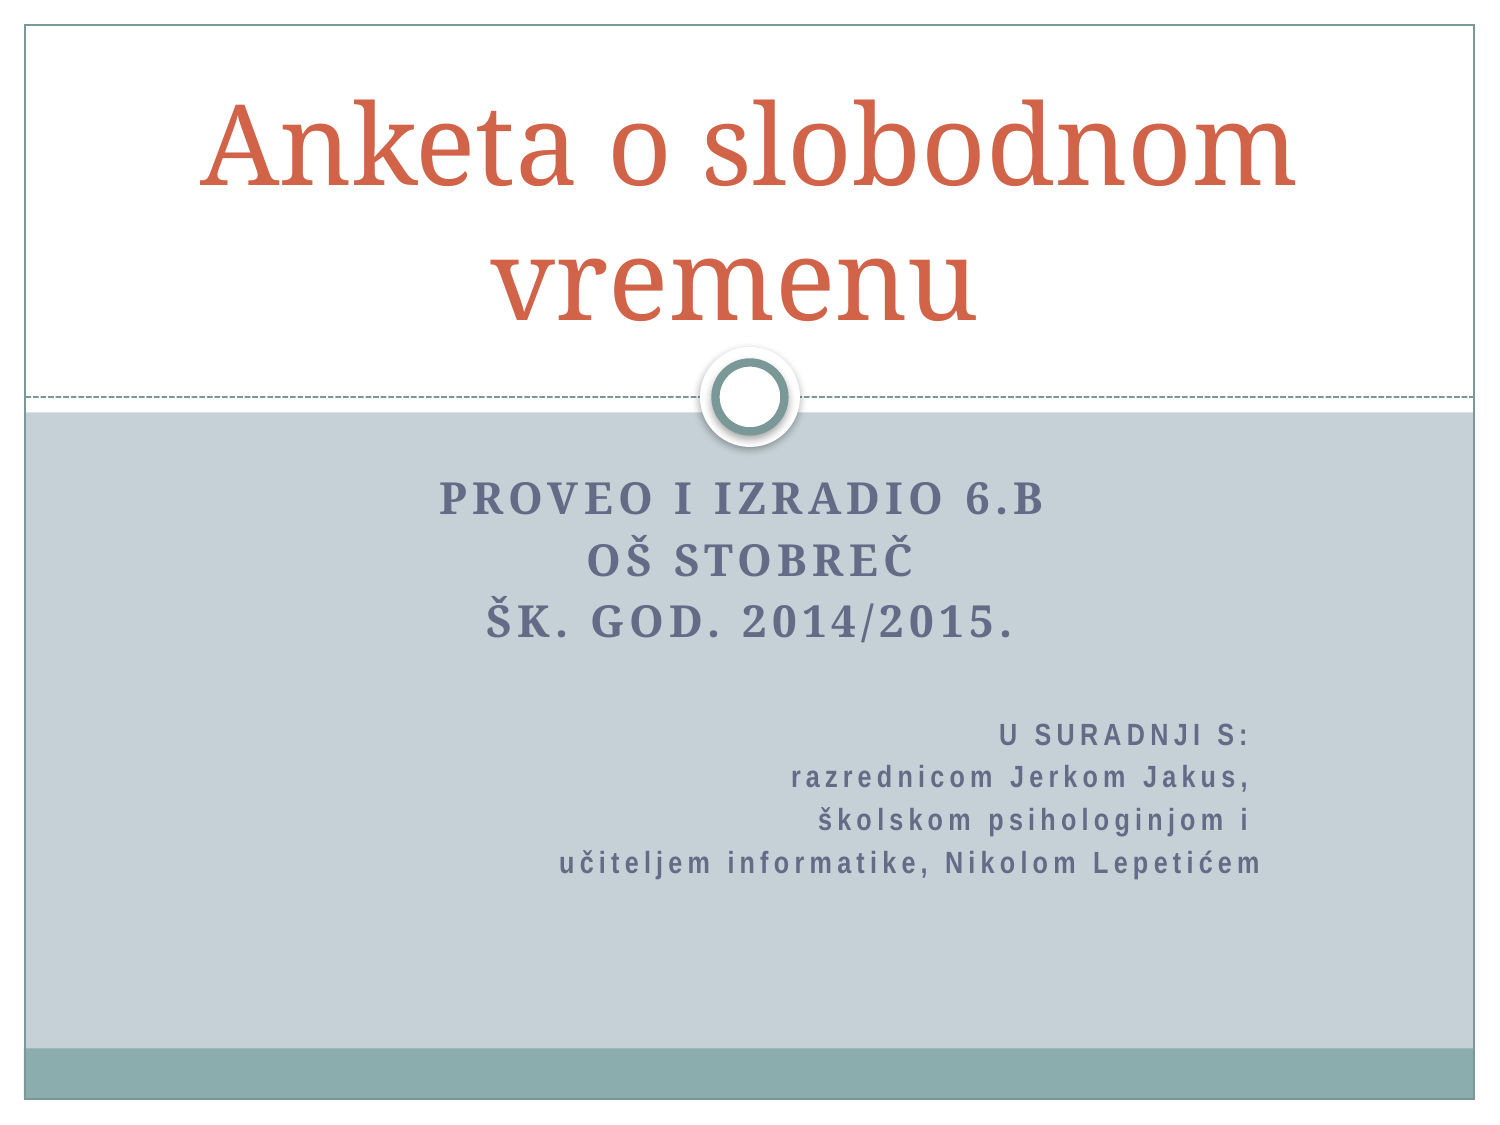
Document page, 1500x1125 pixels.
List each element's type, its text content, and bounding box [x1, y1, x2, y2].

title Anketa o slobodnom vremenu [112, 62, 1388, 350]
subtitle PROVEO i Izradio 6.B OŠ Stobreč Šk. god. 2014/2015. U suradnji S: razrednicom Jerkom Jakus, školskom psihologinjom i učiteljem informatike, Nikolom Lepetićem [225, 462, 1275, 894]
